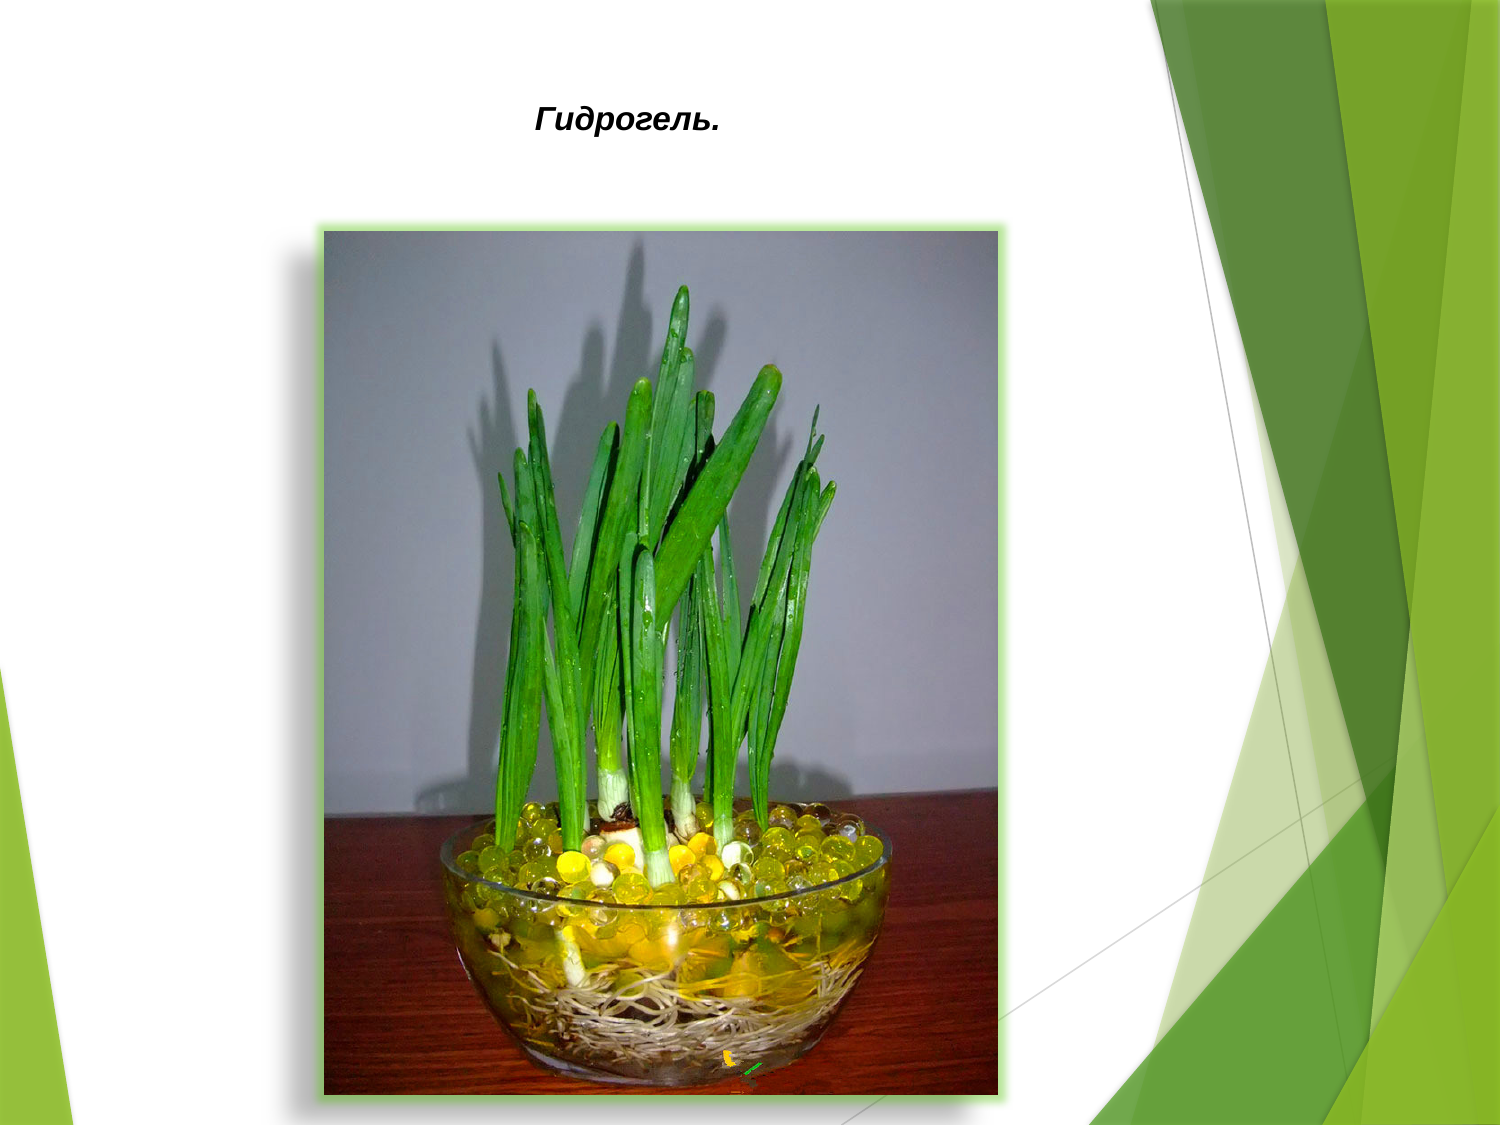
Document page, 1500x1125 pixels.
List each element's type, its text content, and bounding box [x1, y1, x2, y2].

picture [324, 231, 999, 1095]
title Гидрогель. [112, 90, 1154, 210]
